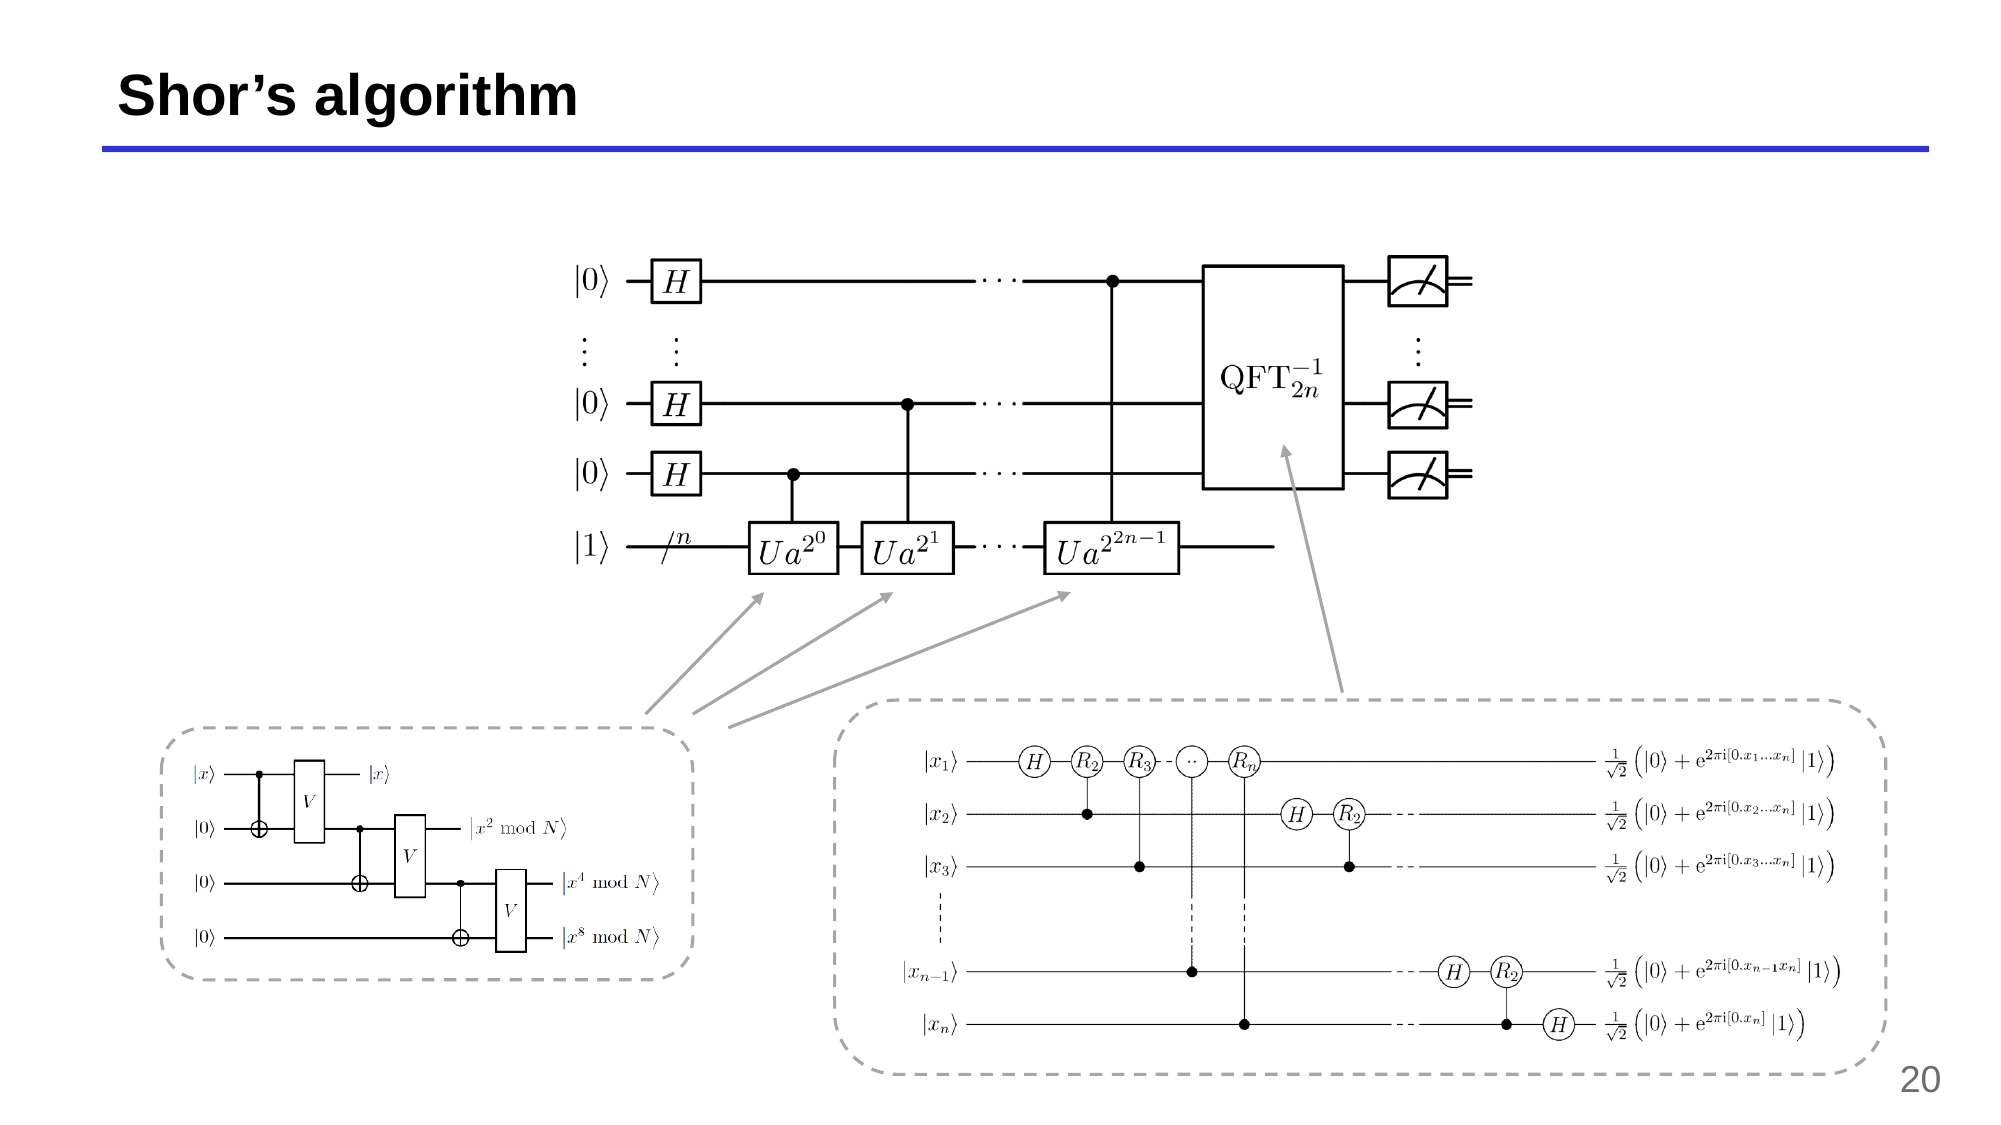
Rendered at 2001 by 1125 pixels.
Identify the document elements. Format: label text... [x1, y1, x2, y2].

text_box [1283, 444, 1343, 693]
title Shor’s algorithm [102, 54, 1930, 130]
picture [574, 255, 1473, 575]
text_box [728, 591, 1072, 729]
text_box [645, 591, 691, 715]
text_box [834, 700, 1886, 1075]
picture [189, 752, 665, 955]
text_box [161, 727, 693, 980]
picture [892, 730, 1847, 1049]
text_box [692, 591, 727, 715]
slide_number 20 [1539, 1047, 1957, 1101]
